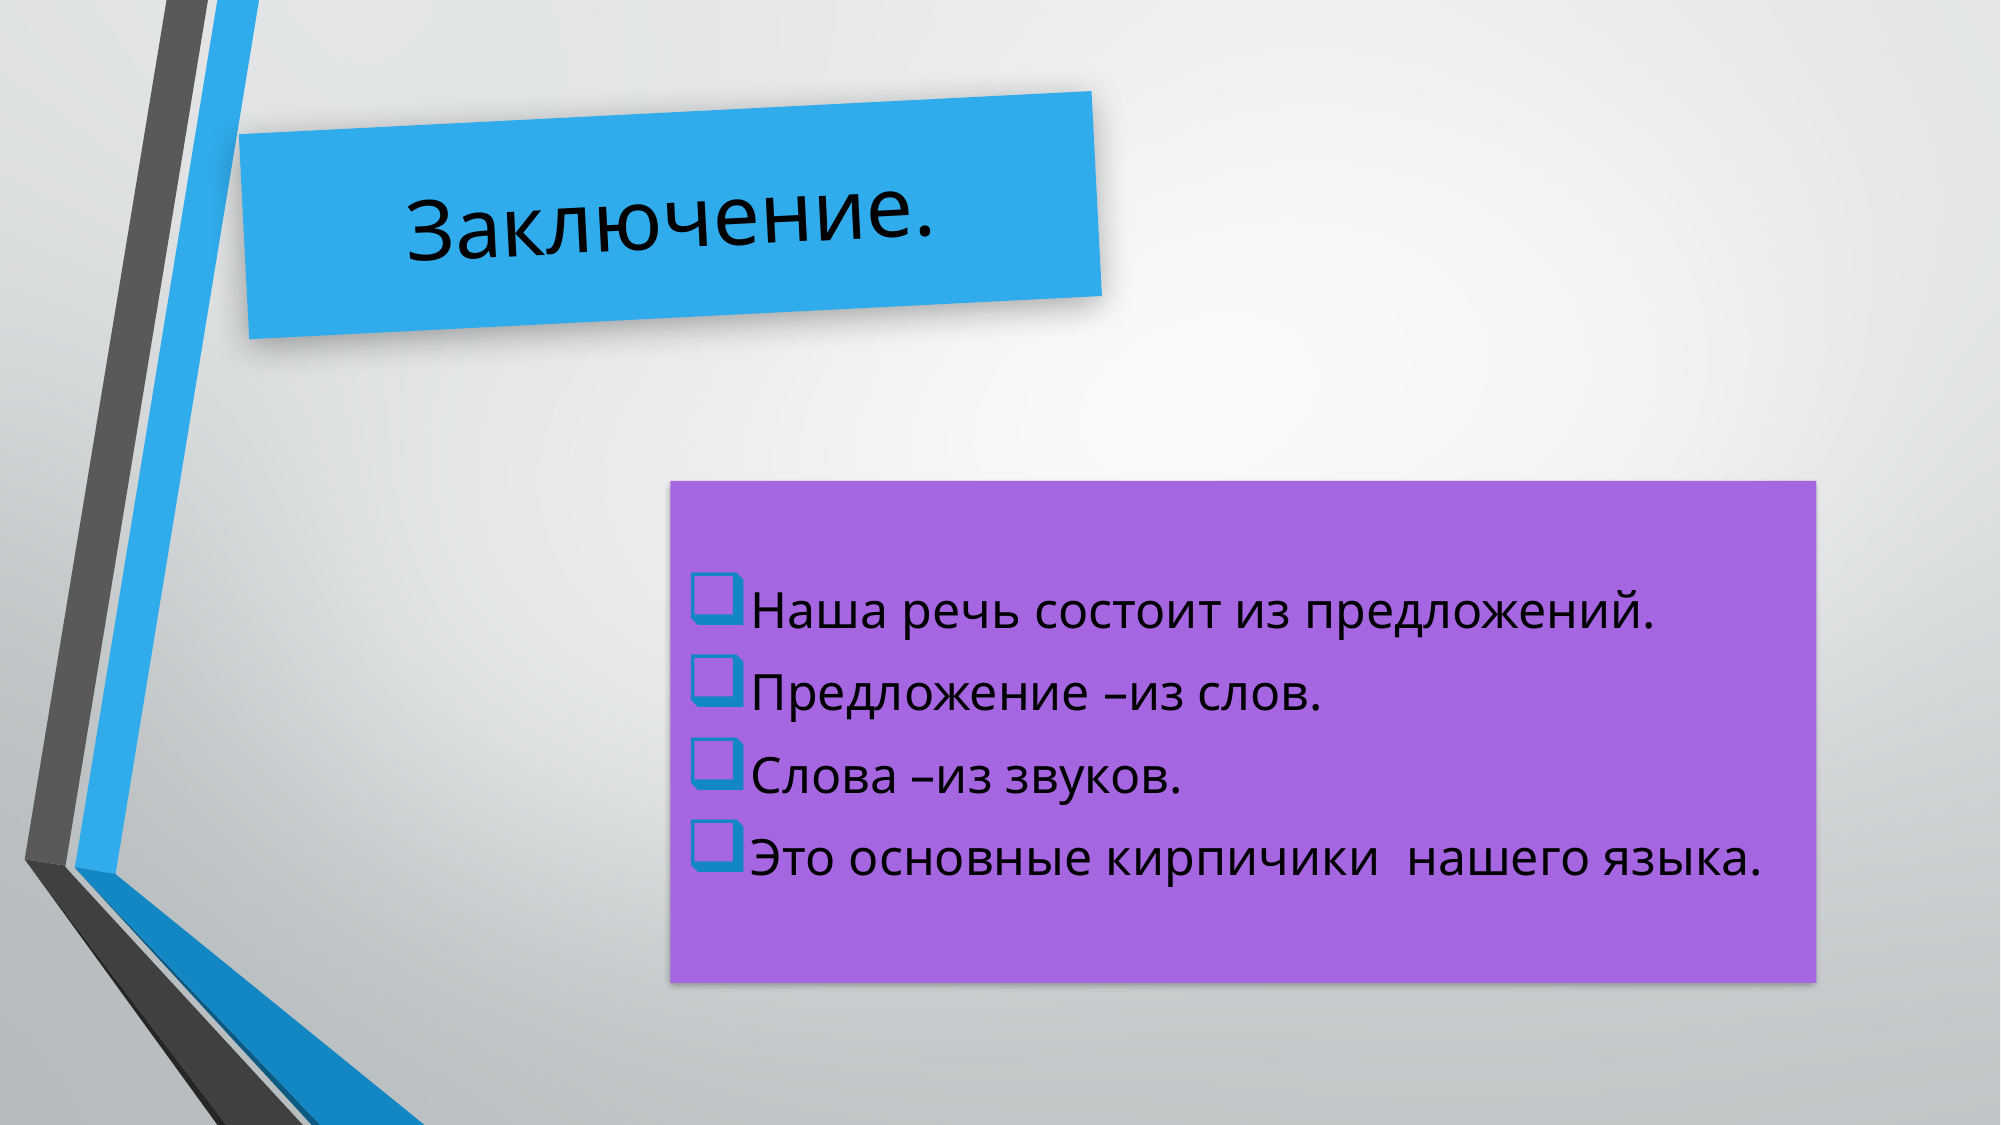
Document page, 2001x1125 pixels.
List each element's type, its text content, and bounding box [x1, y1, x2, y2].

title Заключение. [238, 91, 1102, 340]
list Наша речь состоит из предложений. Предложение –из слов. Слова –из звуков. Это основные кирпичики нашего языка. [670, 480, 1817, 983]
